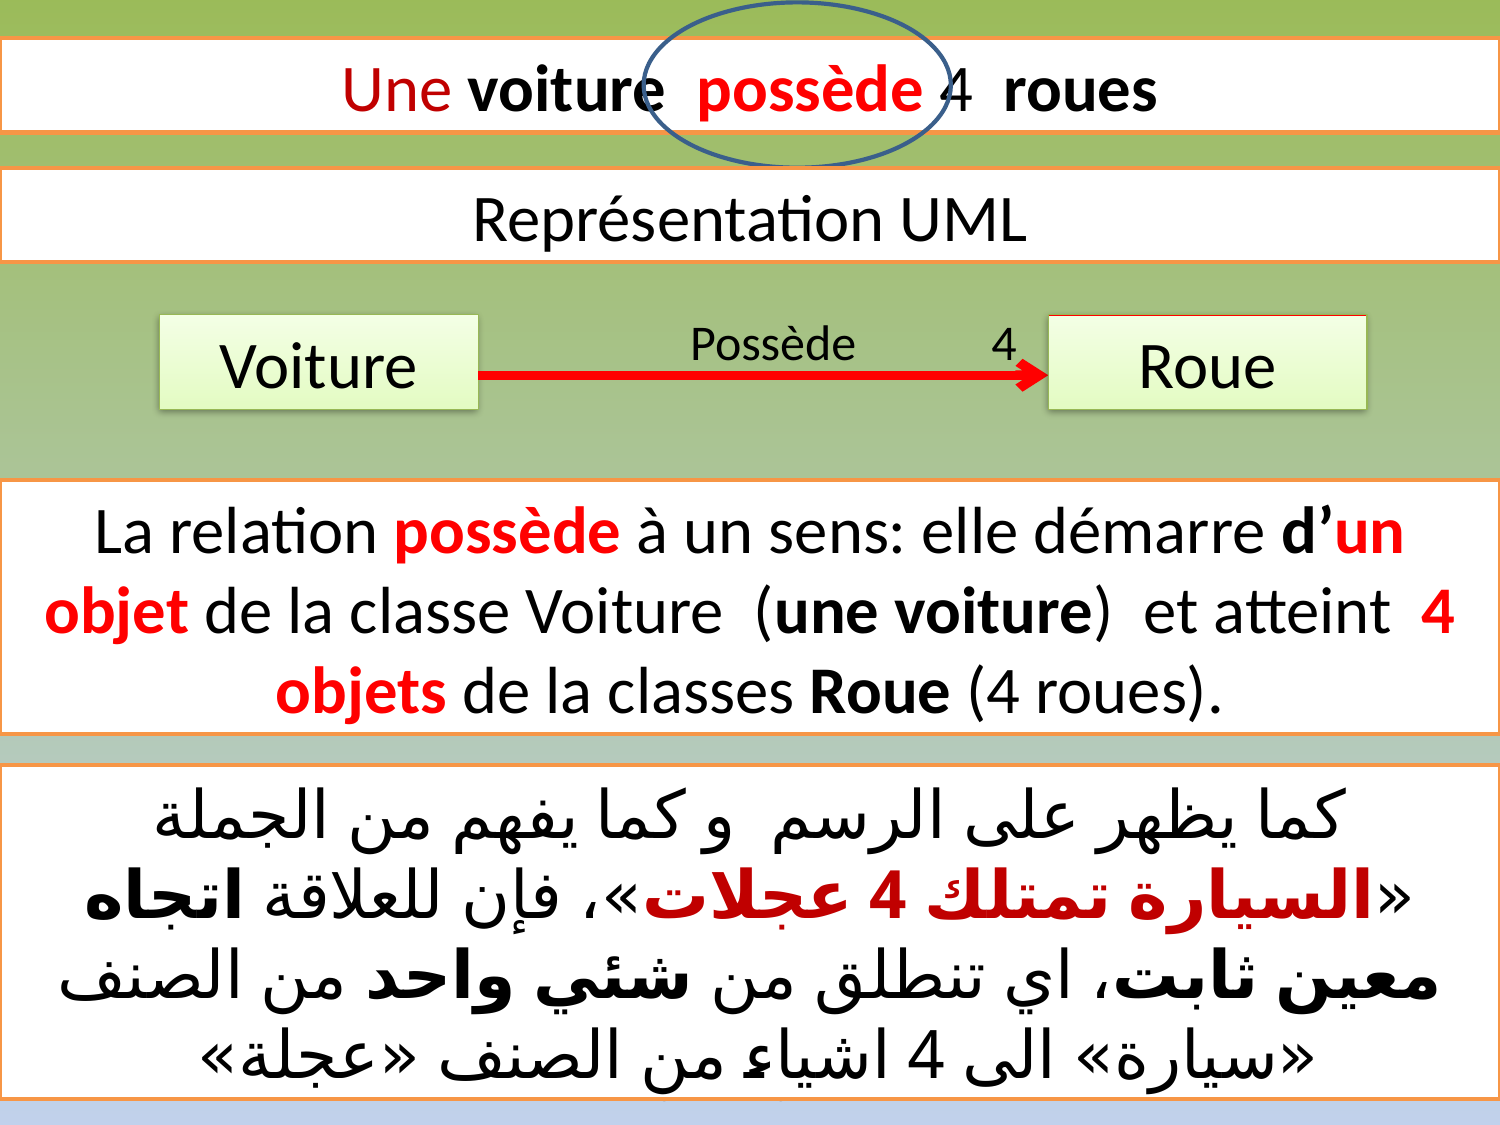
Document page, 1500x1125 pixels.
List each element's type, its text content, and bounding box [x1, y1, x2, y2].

text_box Représentation UML [0, 166, 1500, 264]
text_box [641, 0, 953, 166]
text_box La relation possède à un sens: elle démarre d’un objet de la classe Voiture (une voiture) et atteint 4 objets de la classes Roue (4 roues). [0, 478, 1500, 736]
text_box Une voiture possède 4 roues [925, 36, 1500, 135]
text_box Voiture [159, 314, 479, 410]
text_box Possède 4 [675, 303, 1078, 379]
text_box كما يظهر على الرسم و كما يفهم من الجملة «السيارة تمتلك 4 عجلات»، فإن للعلاقة اتجاه معين ثابت، اي تنطلق من شئي واحد من الصنف «سيارة» الى 4 اشياء من الصنف «عجلة» [0, 763, 1500, 1101]
text_box Roue [1048, 314, 1368, 410]
text_box Une voiture possède 4 roues [0, 36, 669, 135]
